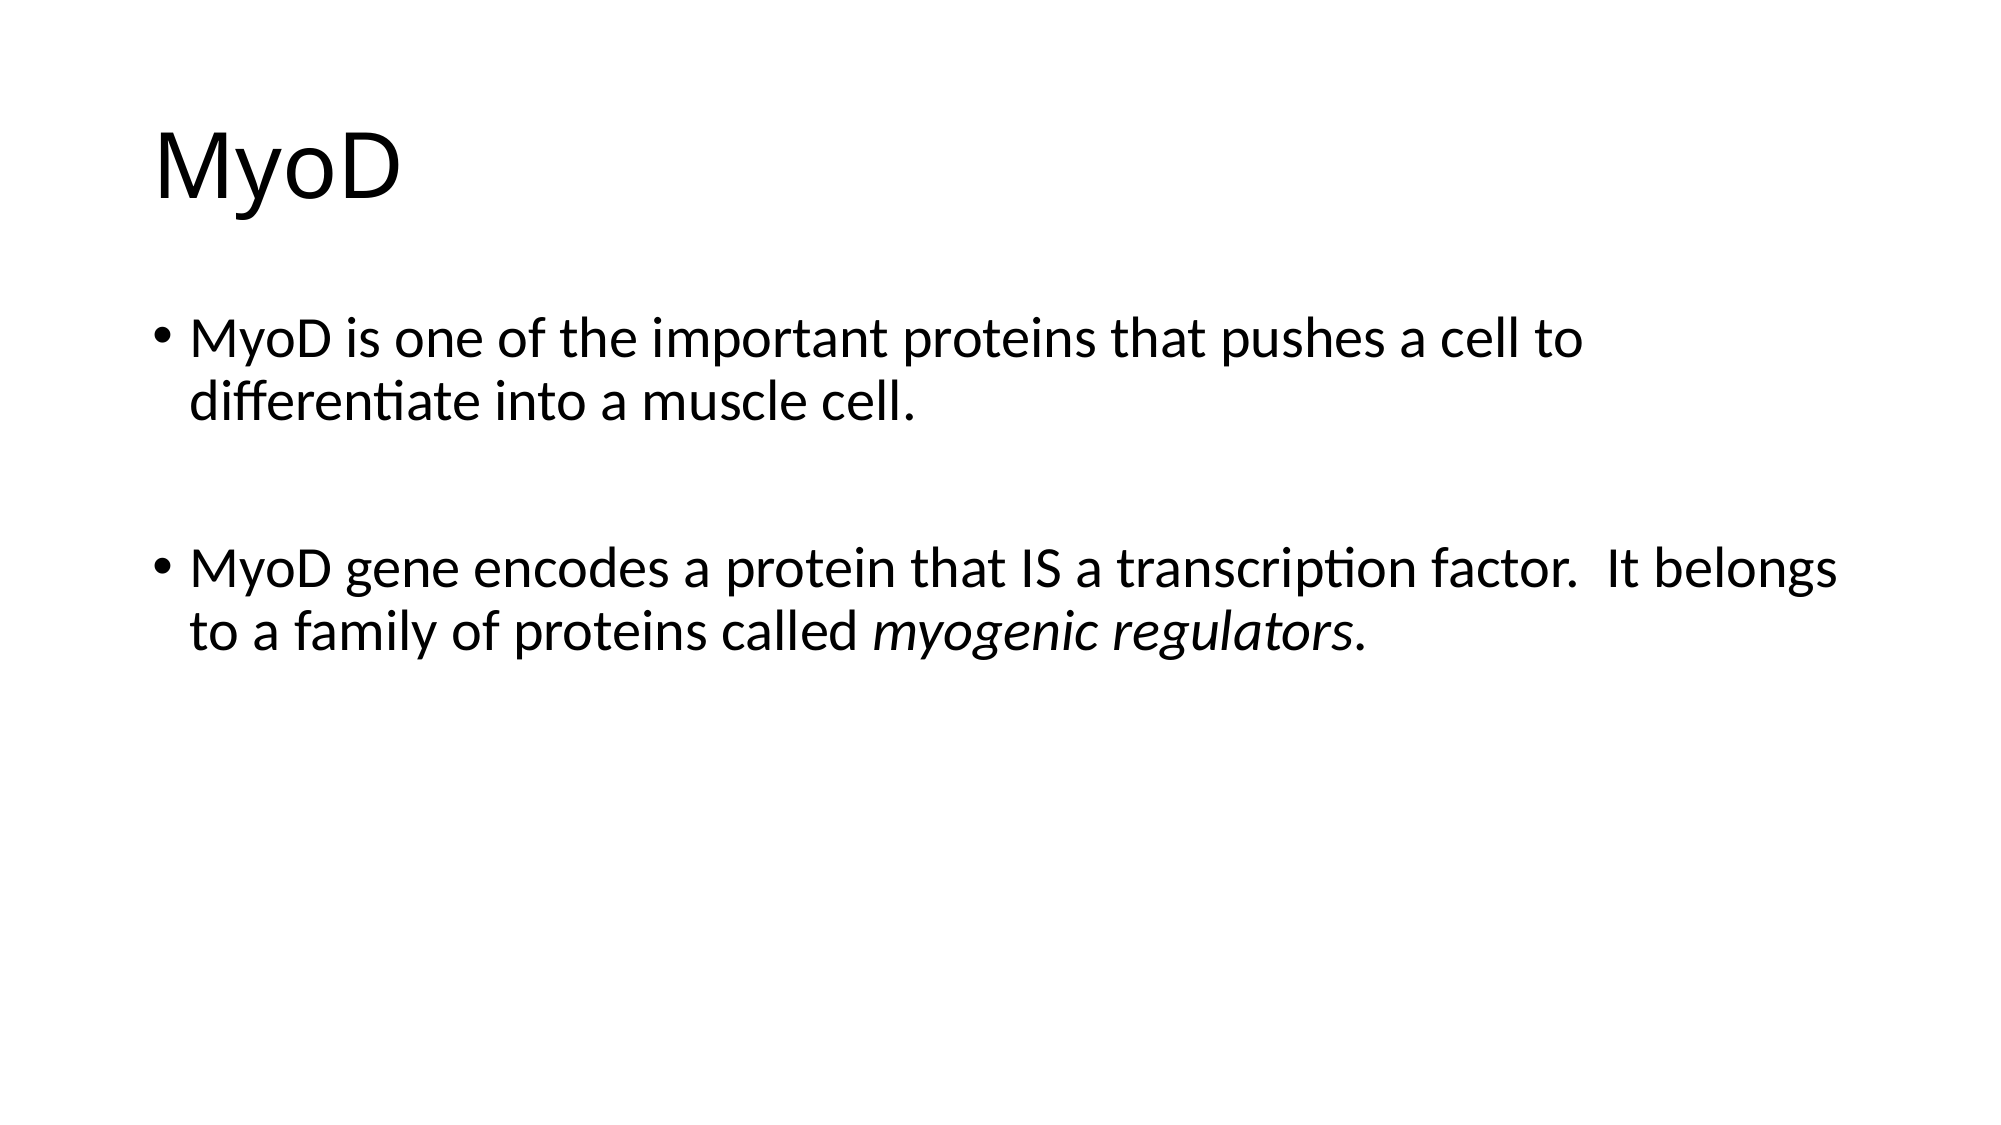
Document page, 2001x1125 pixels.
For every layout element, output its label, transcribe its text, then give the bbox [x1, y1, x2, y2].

list MyoD is one of the important proteins that pushes a cell to differentiate into a muscle cell. MyoD gene encodes a protein that IS a transcription factor. It belongs to a family of proteins called myogenic regulators. [137, 299, 1863, 1014]
title MyoD [137, 59, 1863, 278]
